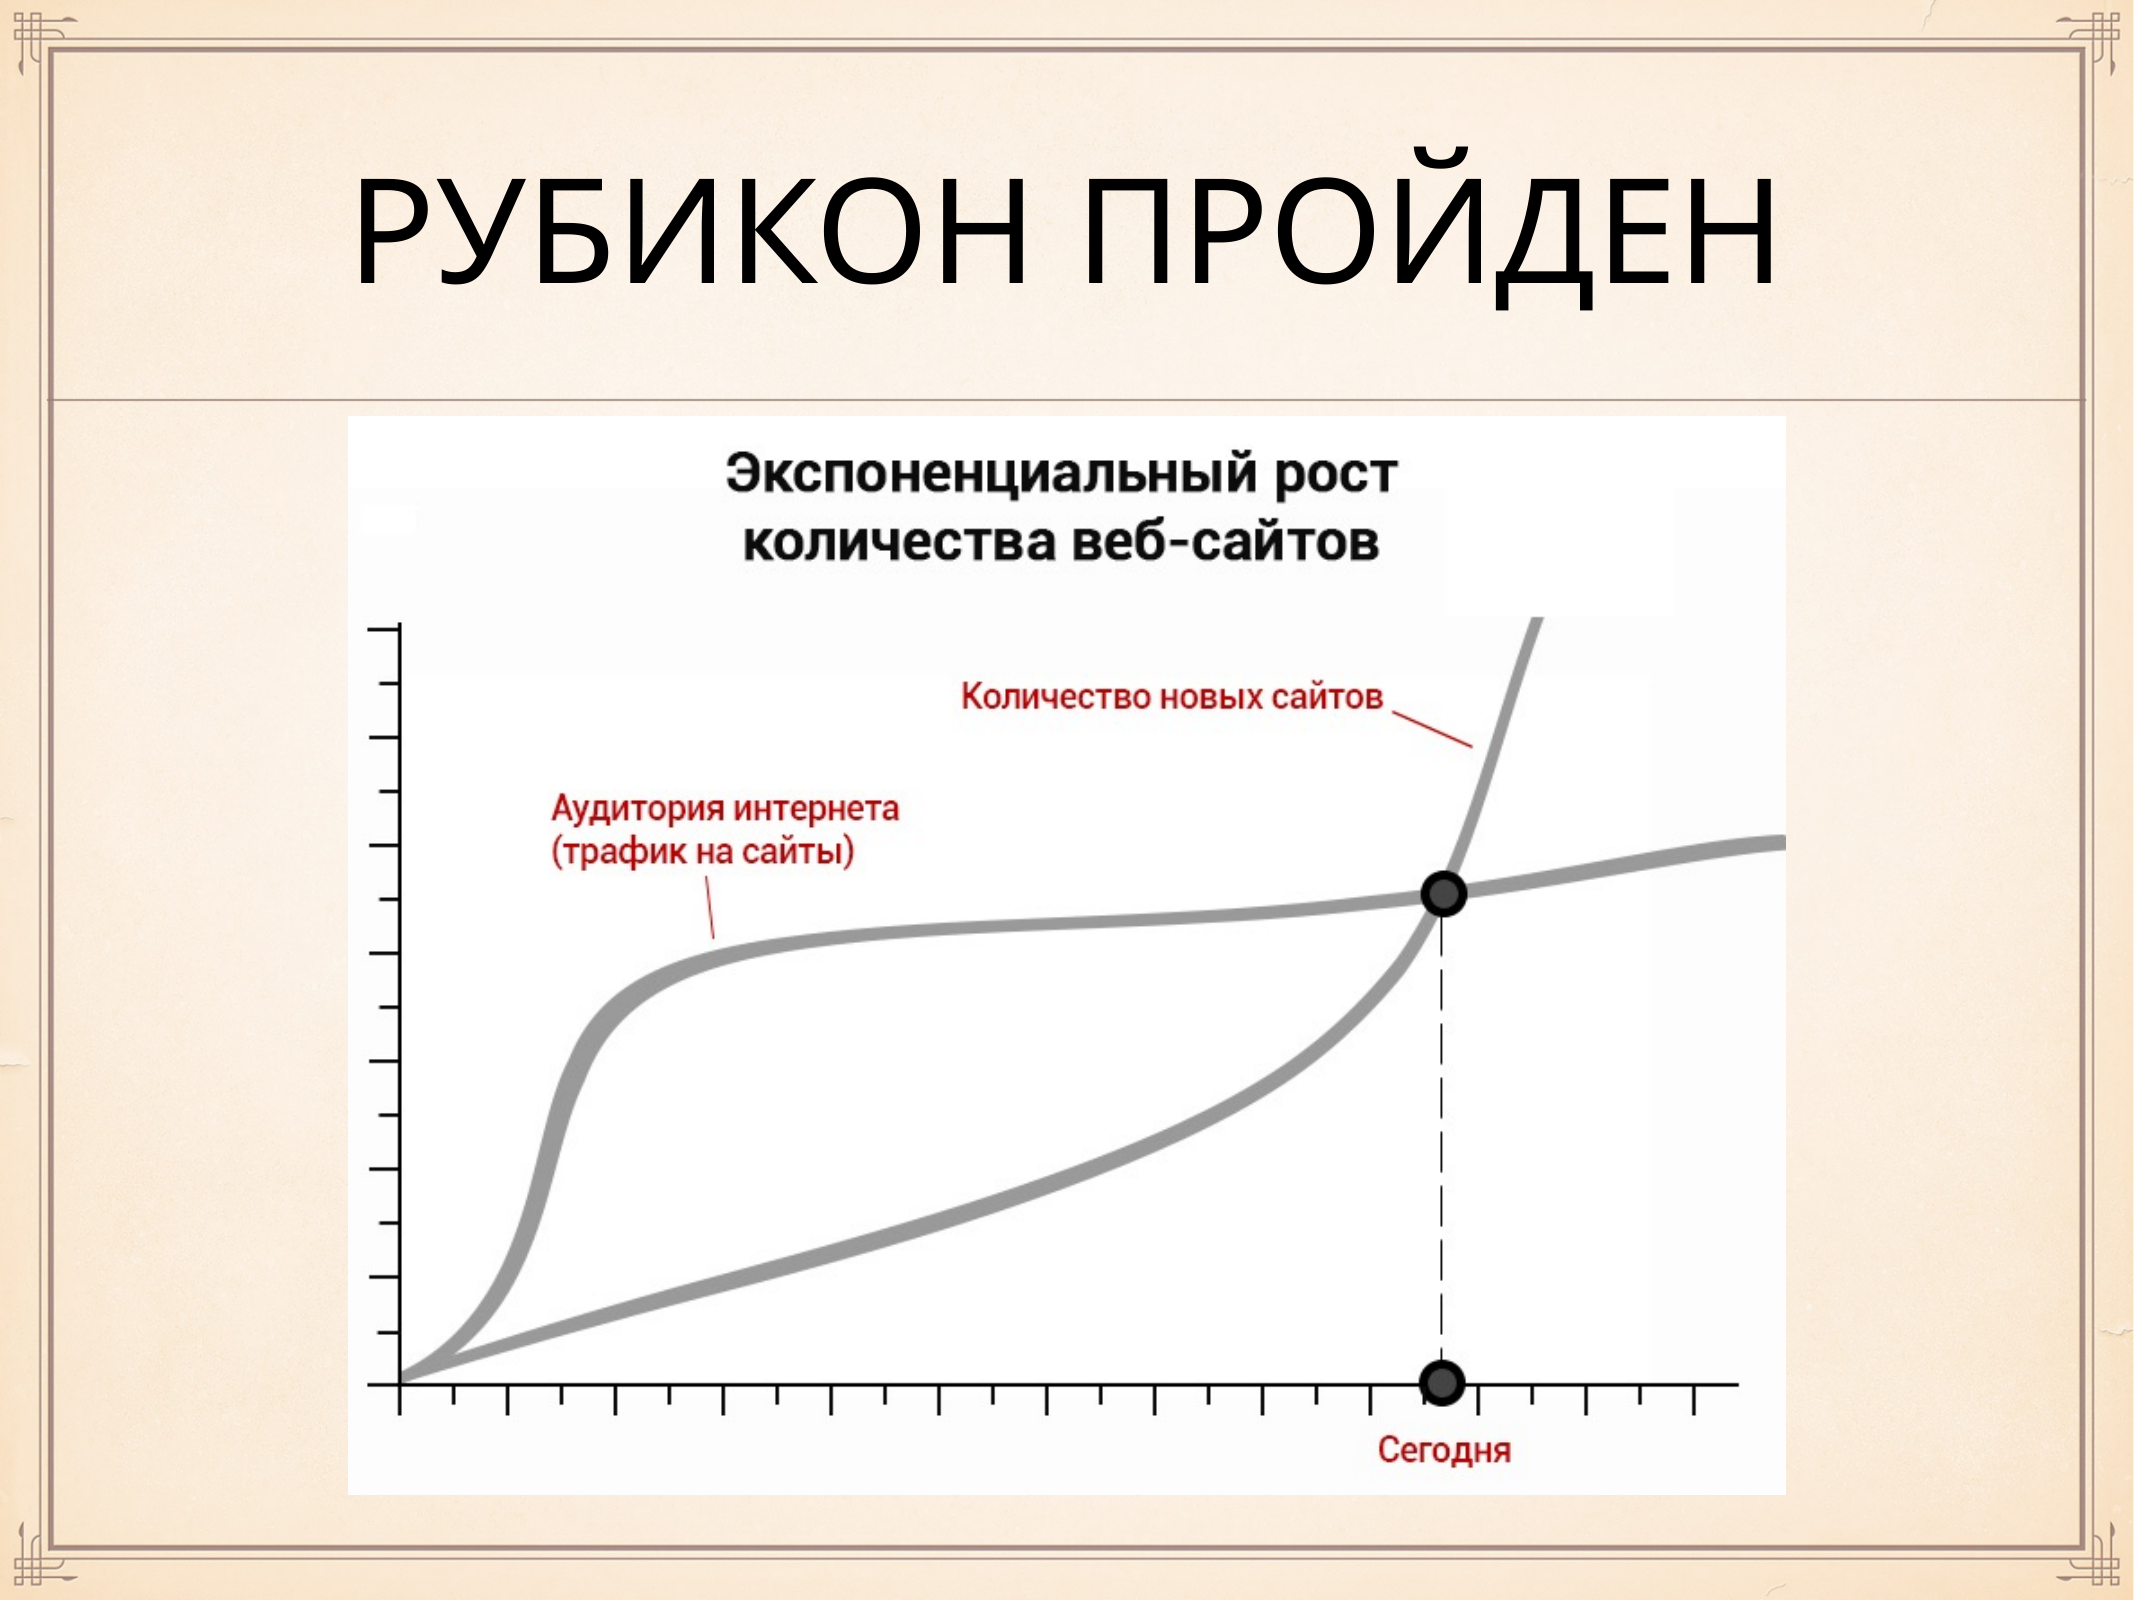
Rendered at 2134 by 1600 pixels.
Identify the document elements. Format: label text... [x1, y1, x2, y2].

picture [0, 0, 2134, 1600]
title Рубикон пройден [139, 136, 1995, 347]
